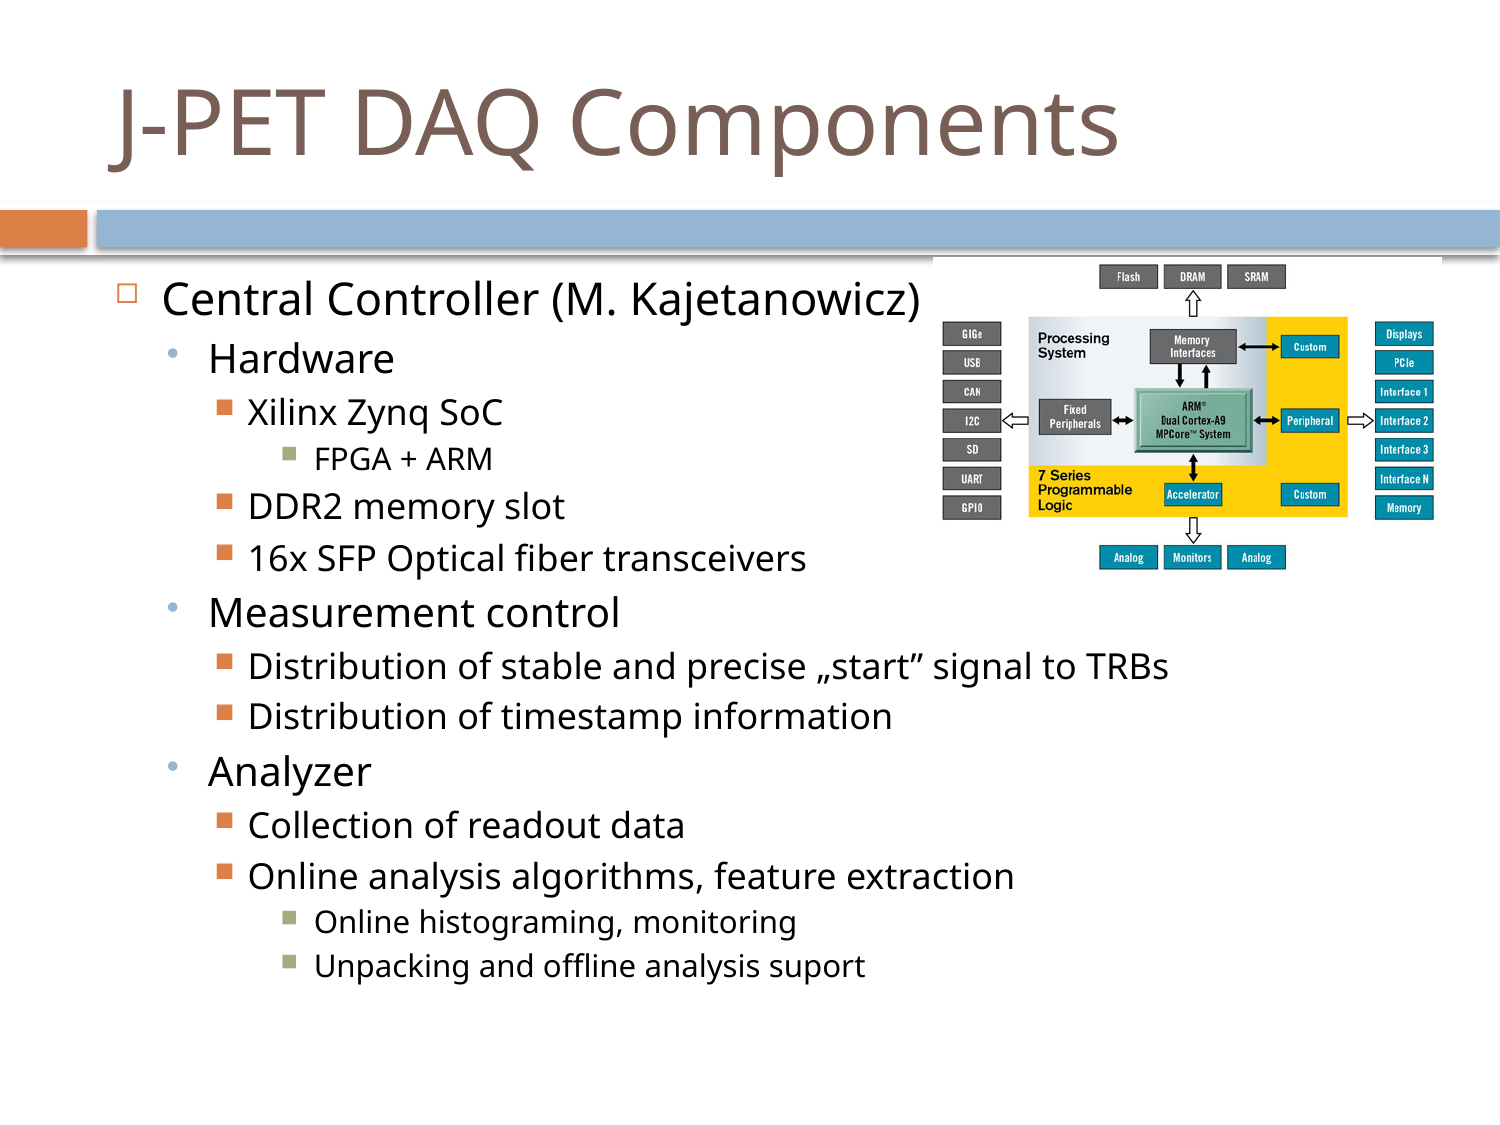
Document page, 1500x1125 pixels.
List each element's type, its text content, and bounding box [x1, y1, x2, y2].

list Central Controller (M. Kajetanowicz) Hardware Xilinx Zynq SoC FPGA + ARM DDR2 memory slot 16x SFP Optical fiber transceivers Measurement control Distribution of stable and precise „start” signal to TRBs Distribution of timestamp information Analyzer Collection of readout data Online analysis algorithms, feature extraction Online histograming, monitoring Unpacking and offline analysis suport [100, 262, 1438, 1000]
picture [933, 256, 1442, 575]
title J-PET DAQ Components [100, 37, 1438, 200]
